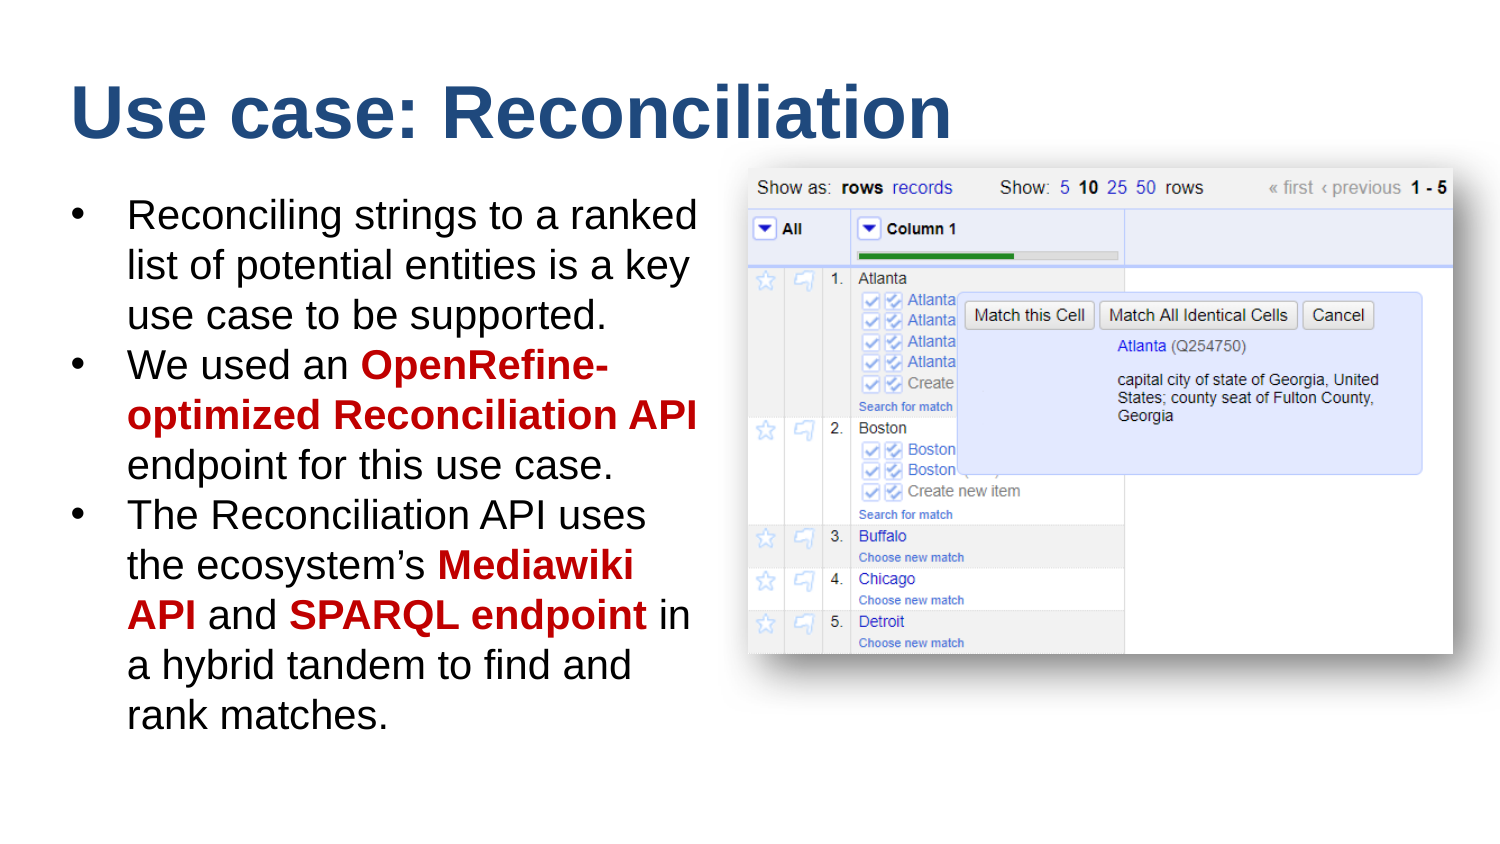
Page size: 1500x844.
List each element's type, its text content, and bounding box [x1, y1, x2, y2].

text_box Use case: Reconciliation [55, 56, 1441, 169]
picture [747, 168, 1454, 654]
